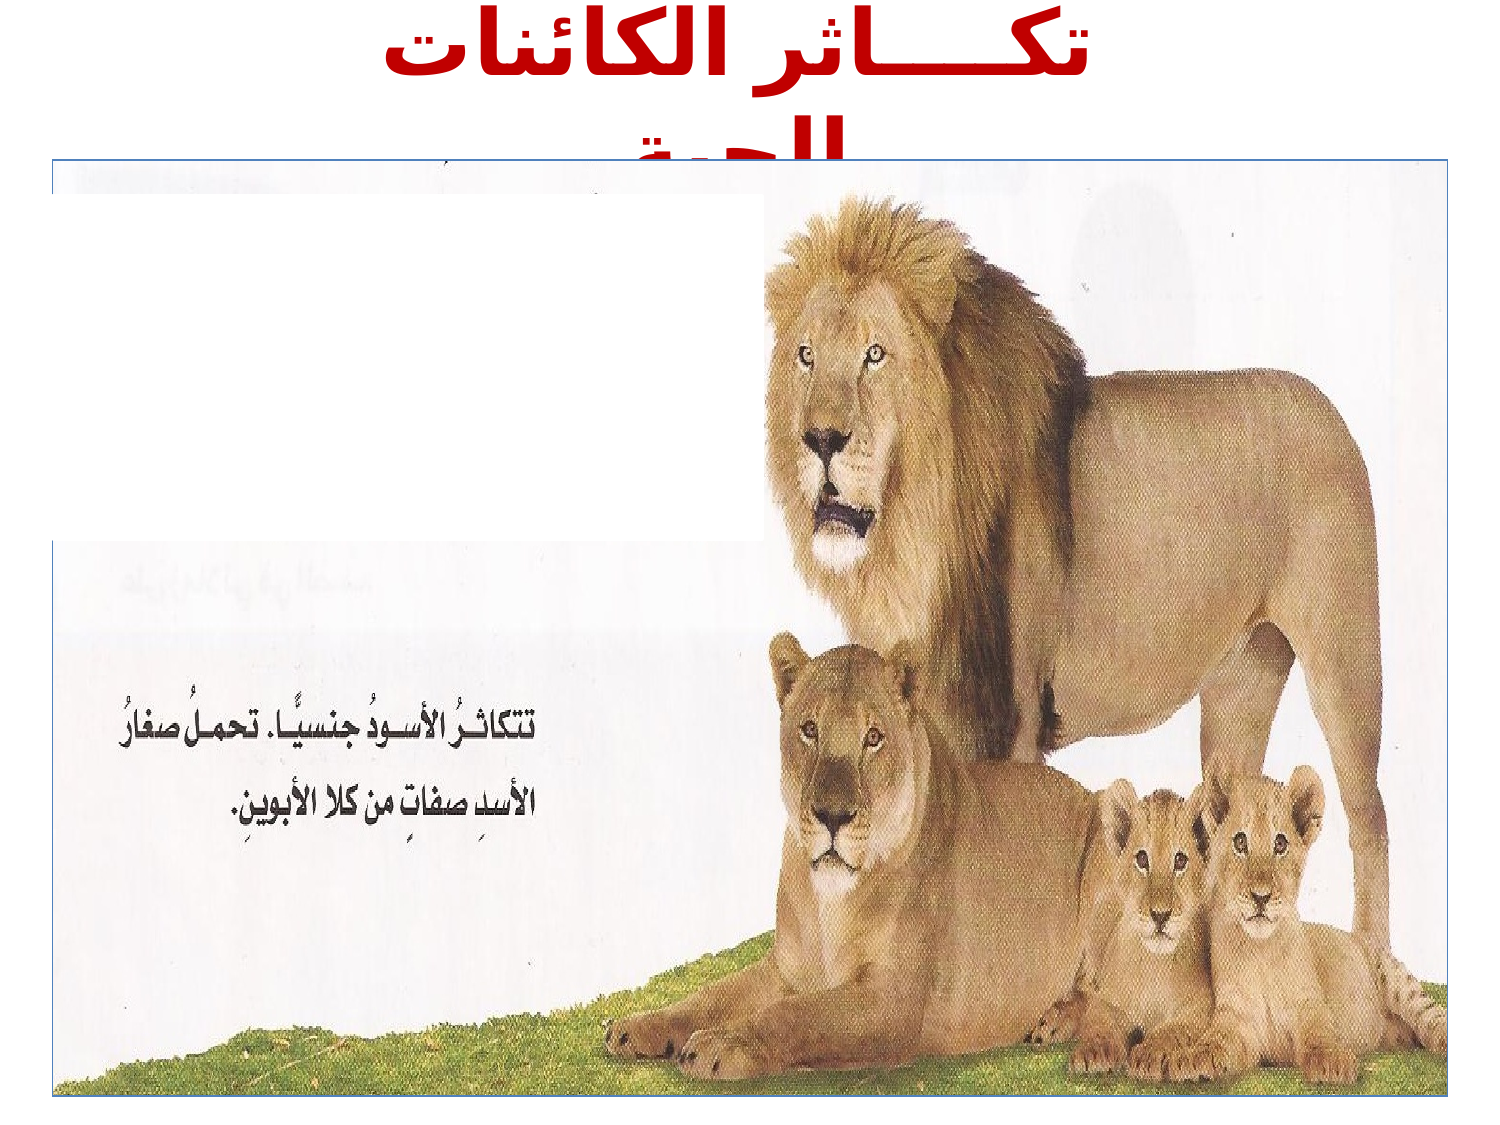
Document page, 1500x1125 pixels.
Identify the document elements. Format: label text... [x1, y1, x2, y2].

picture [52, 160, 1448, 1096]
text_box تكــــاثر الكائنات الحية [363, 35, 1114, 153]
